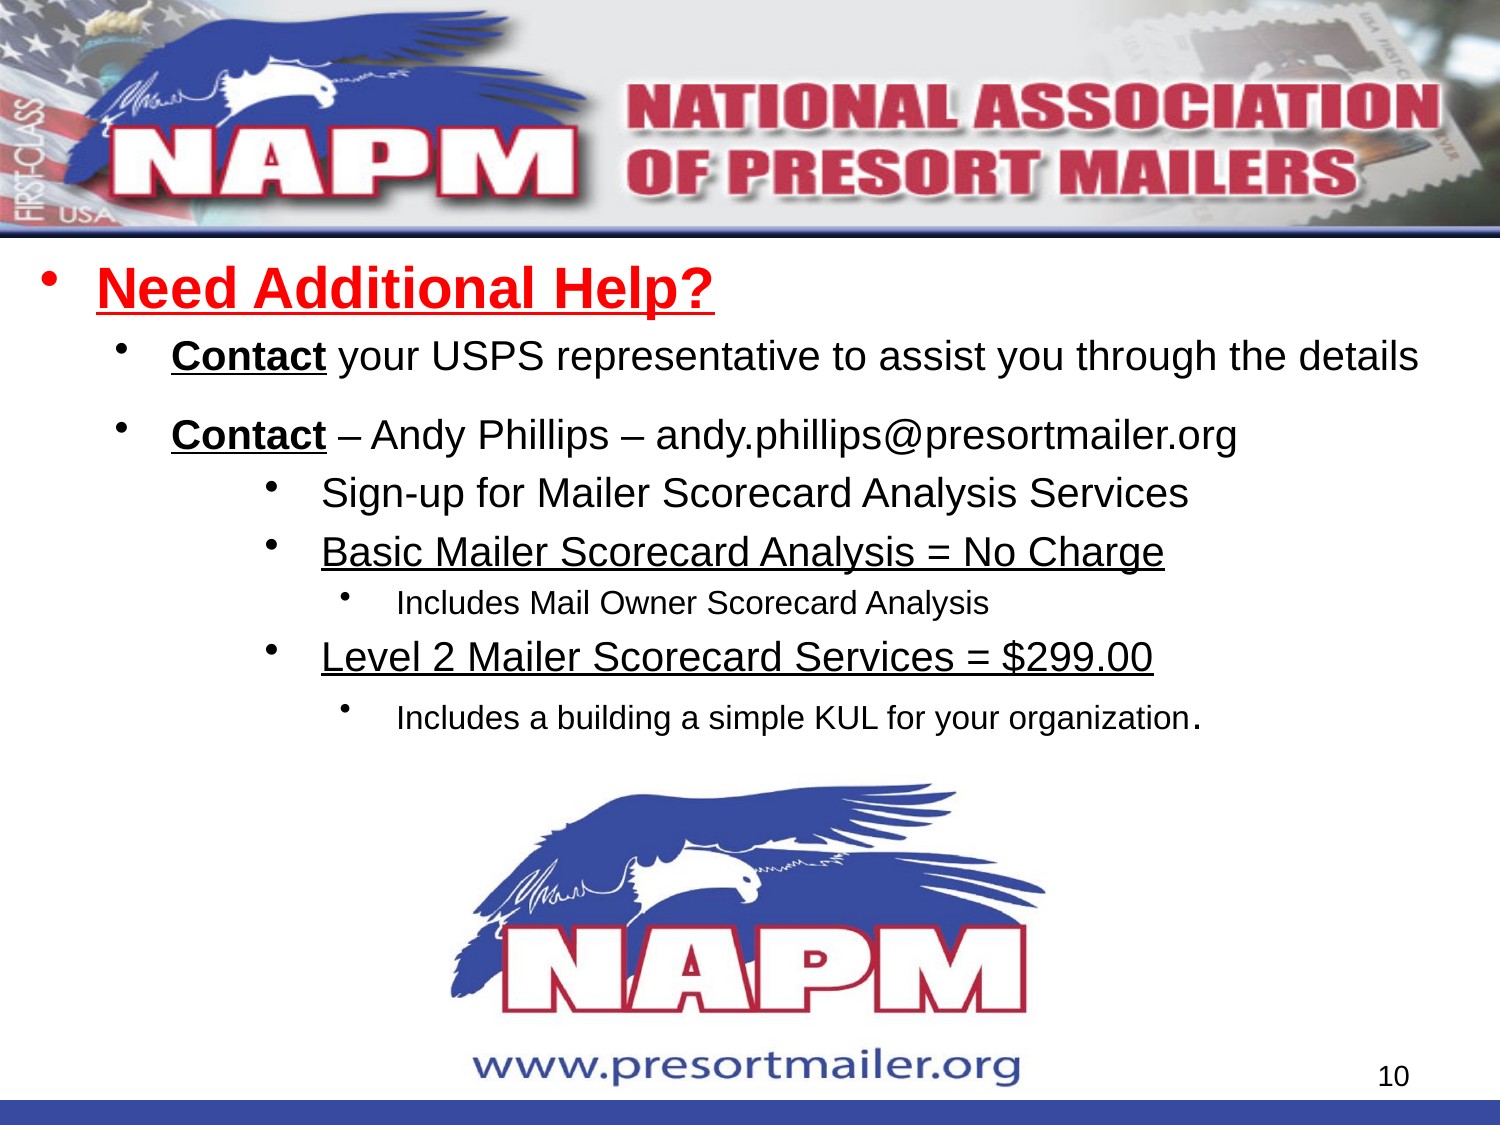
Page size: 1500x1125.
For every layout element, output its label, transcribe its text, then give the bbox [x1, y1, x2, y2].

text_box Need Additional Help? Contact your USPS representative to assist you through the details Contact – Andy Phillips – andy.phillips@presortmailer.org Sign-up for Mailer Scorecard Analysis Services Basic Mailer Scorecard Analysis = No Charge Includes Mail Owner Scorecard Analysis Level 2 Mailer Scorecard Services = $299.00 Includes a building a simple KUL for your organization. [24, 243, 1450, 746]
slide_number 10 [1074, 1050, 1425, 1125]
picture [449, 775, 1051, 1088]
picture [0, 0, 1500, 238]
